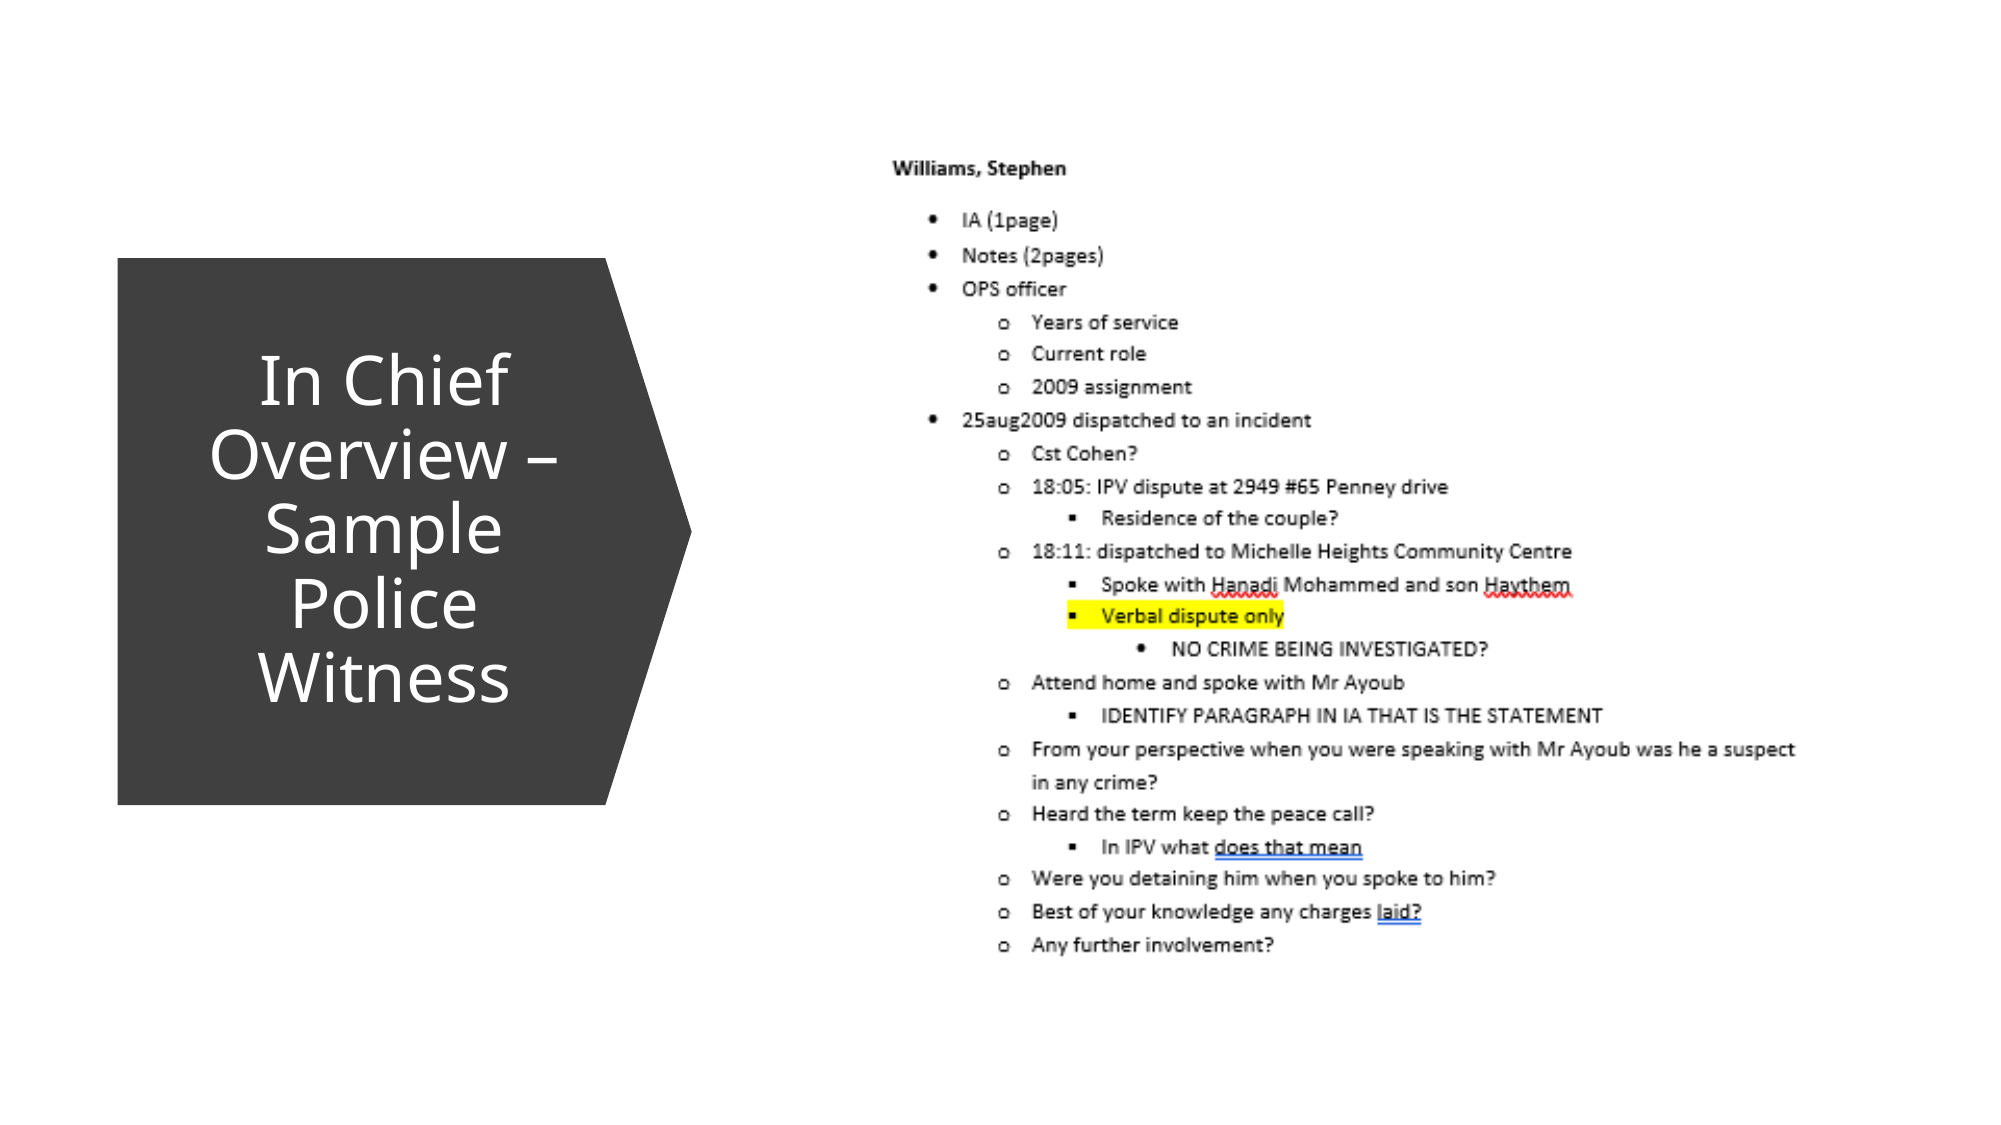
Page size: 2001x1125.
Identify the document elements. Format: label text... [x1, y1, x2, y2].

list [820, 105, 1860, 1020]
text_box [116, 257, 693, 807]
title In Chief Overview – Sample Police Witness [168, 322, 601, 741]
